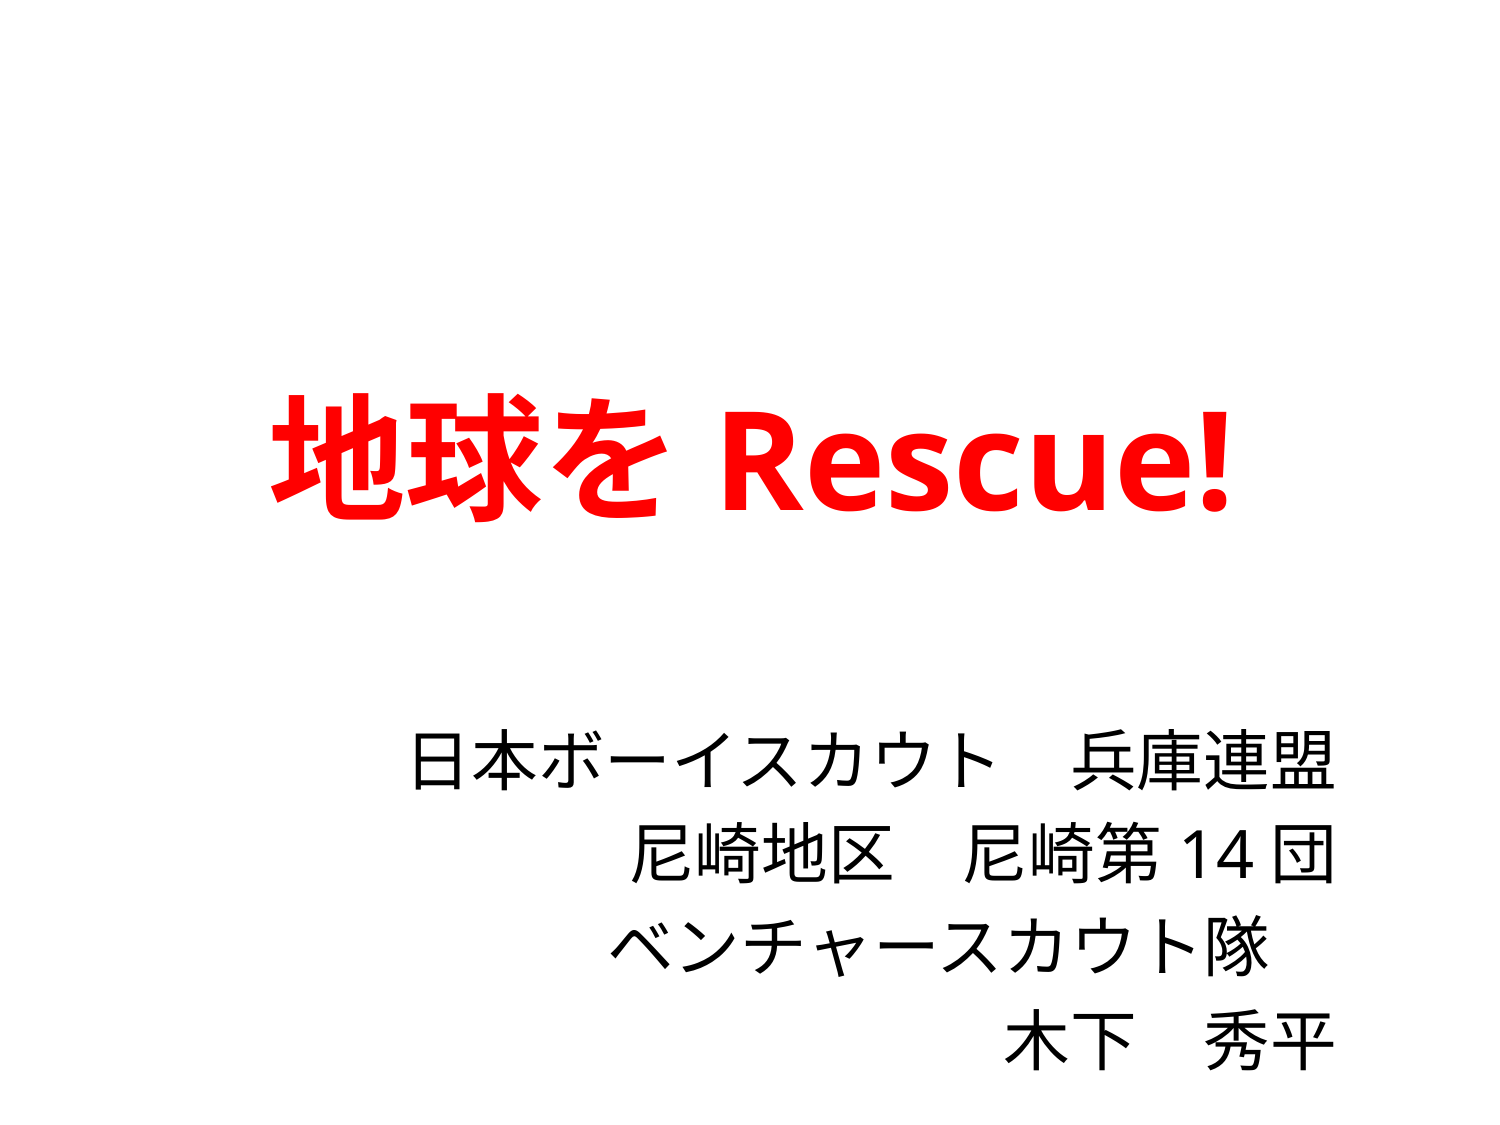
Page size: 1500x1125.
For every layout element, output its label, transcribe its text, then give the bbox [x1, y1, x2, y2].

title 地球をRescue! [76, 361, 1427, 550]
list 日本ボーイスカウト 兵庫連盟 尼崎地区 尼崎第14団 ベンチャースカウト隊 木下 秀平 [159, 524, 1353, 1125]
